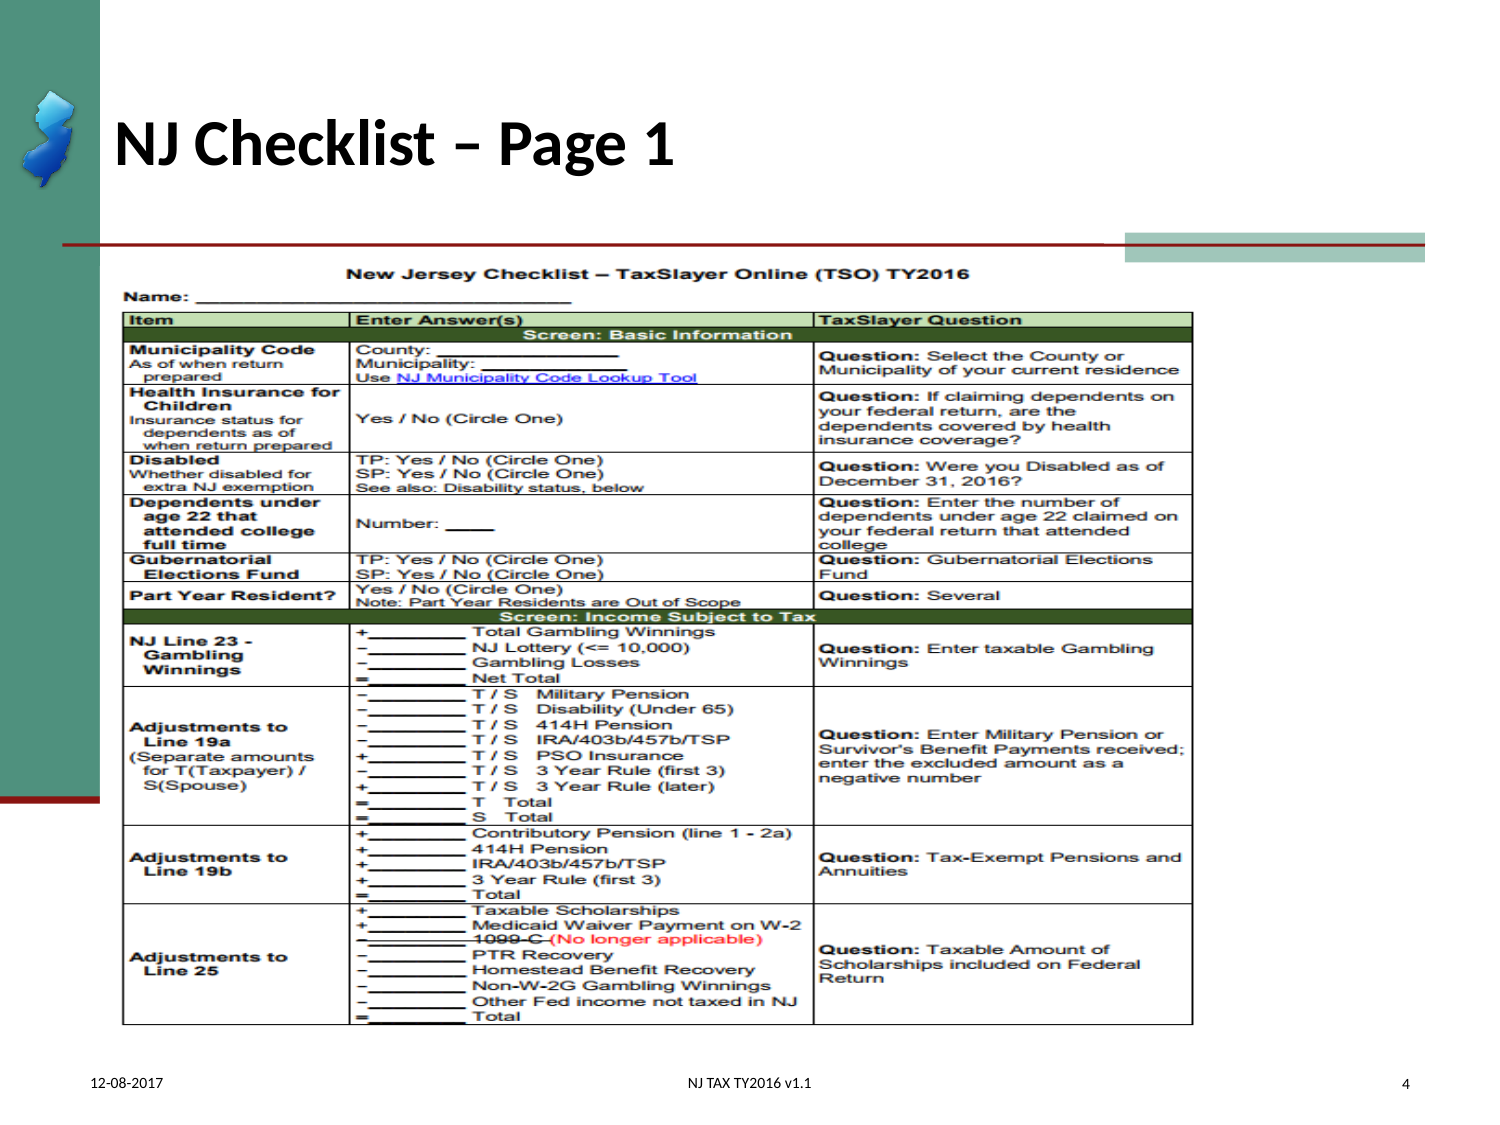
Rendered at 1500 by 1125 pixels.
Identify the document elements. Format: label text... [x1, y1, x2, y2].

footer NJ TAX TY2016 v1.1 [496, 1050, 1004, 1100]
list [99, 266, 1213, 1032]
picture [0, 88, 101, 190]
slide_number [74, 1049, 401, 1100]
slide_number 4 [1112, 1049, 1426, 1101]
title NJ Checklist – Page 1 [99, 45, 1425, 234]
